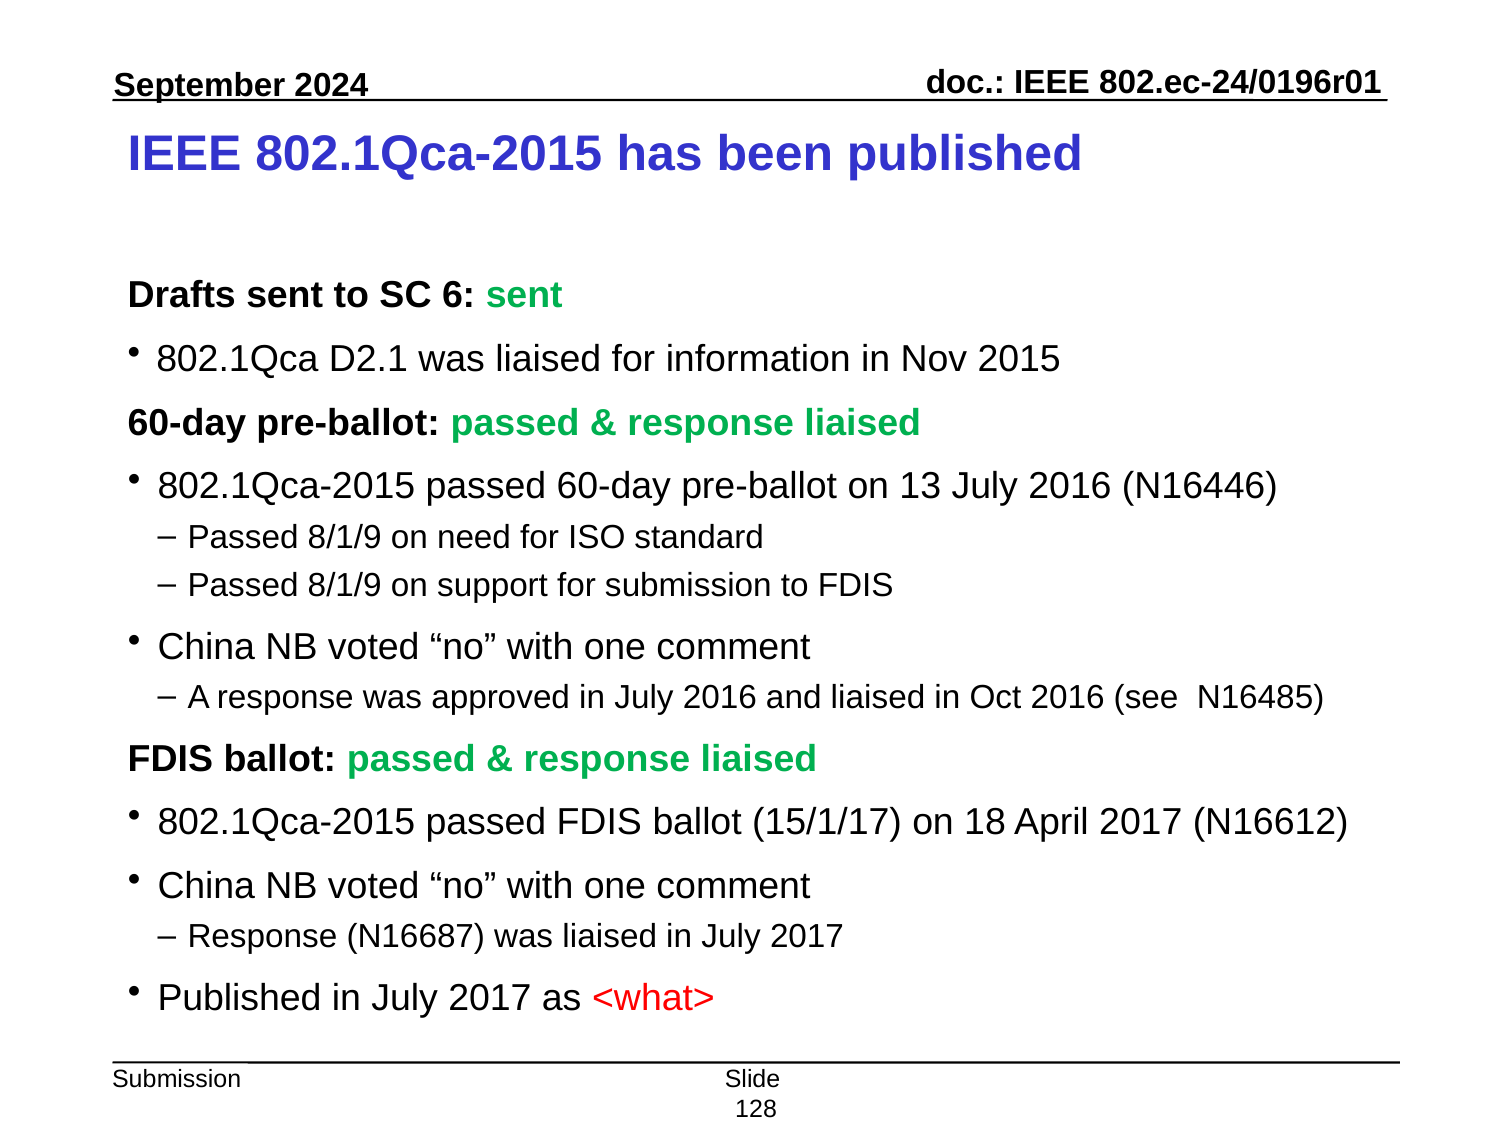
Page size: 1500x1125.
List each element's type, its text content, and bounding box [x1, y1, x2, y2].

title IEEE 802.1Qca-2015 has been published [112, 112, 1388, 262]
list Drafts sent to SC 6: sent 802.1Qca D2.1 was liaised for information in Nov 2015 60-day pre-ballot: passed & response liaised 802.1Qca-2015 passed 60-day pre-ballot on 13 July 2016 (N16446) Passed 8/1/9 on need for ISO standard Passed 8/1/9 on support for submission to FDIS China NB voted “no” with one comment A response was approved in July 2016 and liaised in Oct 2016 (see N16485) FDIS ballot: passed & response liaised 802.1Qca-2015 passed FDIS ballot (15/1/17) on 18 April 2017 (N16612) China NB voted “no” with one comment Response (N16687) was liaised in July 2017 Published in July 2017 as <what> [112, 262, 1388, 938]
slide_number Slide 128 [709, 1061, 803, 1093]
